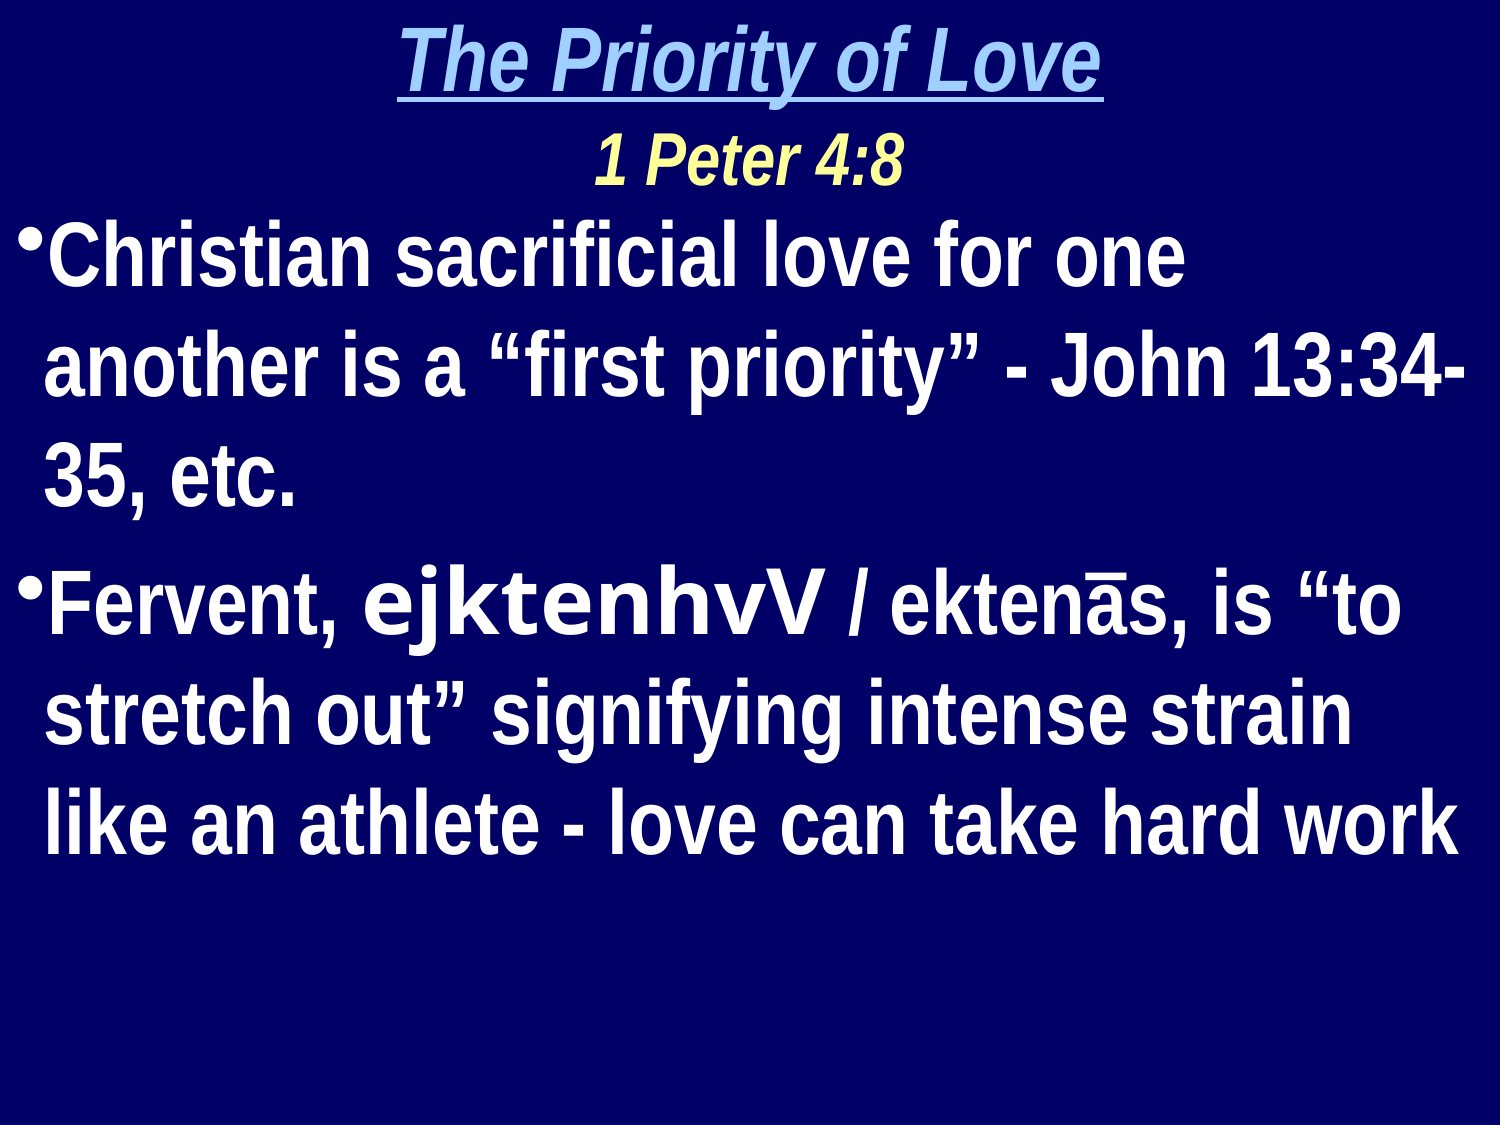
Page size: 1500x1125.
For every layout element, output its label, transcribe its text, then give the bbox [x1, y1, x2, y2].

list Christian sacrificial love for one another is a “first priority” - John 13:34-35, etc. Fervent, ejktenhvV / ektenās, is “to stretch out” signifying intense strain like an athlete - love can take hard work [0, 187, 1500, 1125]
title The Priority of Love 1 Peter 4:8 [0, 0, 1500, 187]
